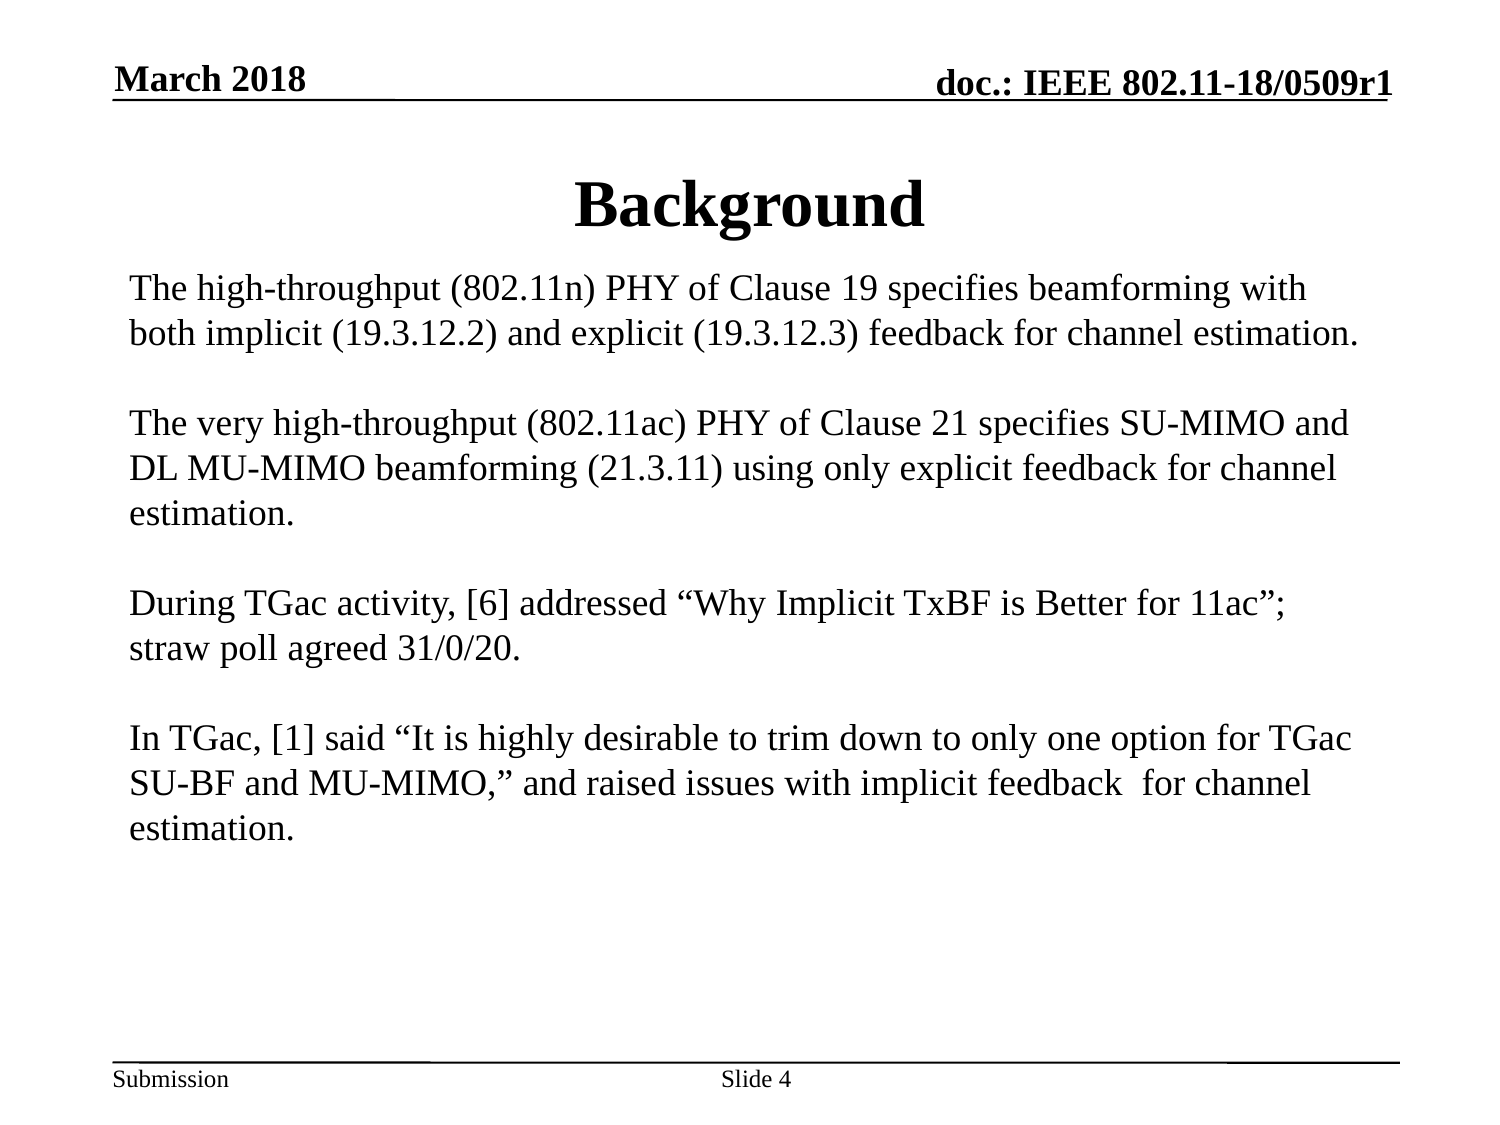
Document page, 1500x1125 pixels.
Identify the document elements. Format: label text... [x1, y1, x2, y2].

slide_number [114, 54, 423, 100]
slide_number 4 [712, 1061, 800, 1123]
text_box The high-throughput (802.11n) PHY of Clause 19 specifies beamforming with both implicit (19.3.12.2) and explicit (19.3.12.3) feedback for channel estimation. The very high-throughput (802.11ac) PHY of Clause 21 specifies SU-MIMO and DL MU-MIMO beamforming (21.3.11) using only explicit feedback for channel estimation. During TGac activity, [6] addressed “Why Implicit TxBF is Better for 11ac”; straw poll agreed 31/0/20. In TGac, [1] said “It is highly desirable to trim down to only one option for TGac SU-BF and MU-MIMO,” and raised issues with implicit feedback for channel estimation. [114, 255, 1388, 856]
title Background [112, 112, 1388, 288]
